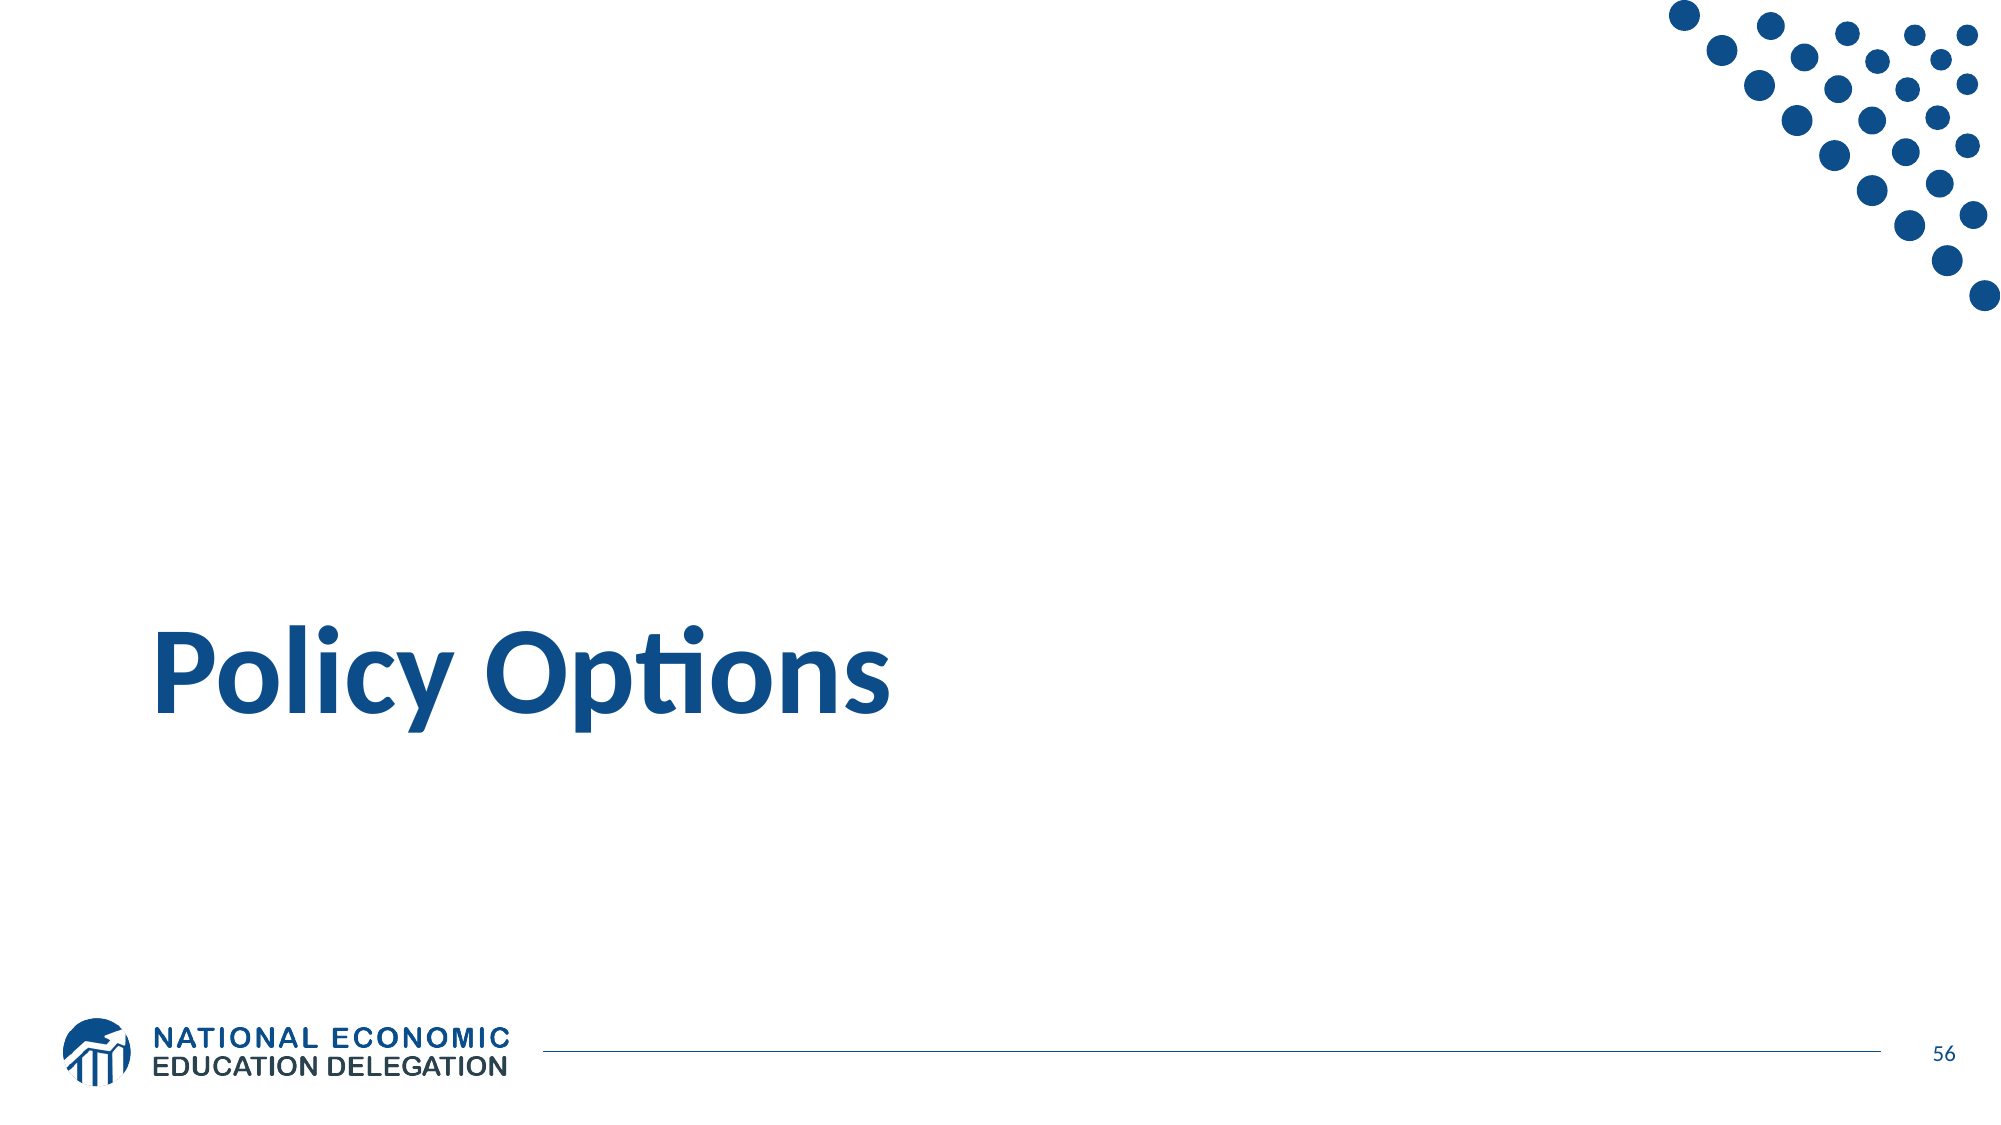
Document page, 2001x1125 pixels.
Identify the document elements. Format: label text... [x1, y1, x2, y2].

title Policy Options [136, 280, 1862, 749]
slide_number 56 [1521, 1022, 1972, 1082]
picture [55, 1013, 520, 1091]
